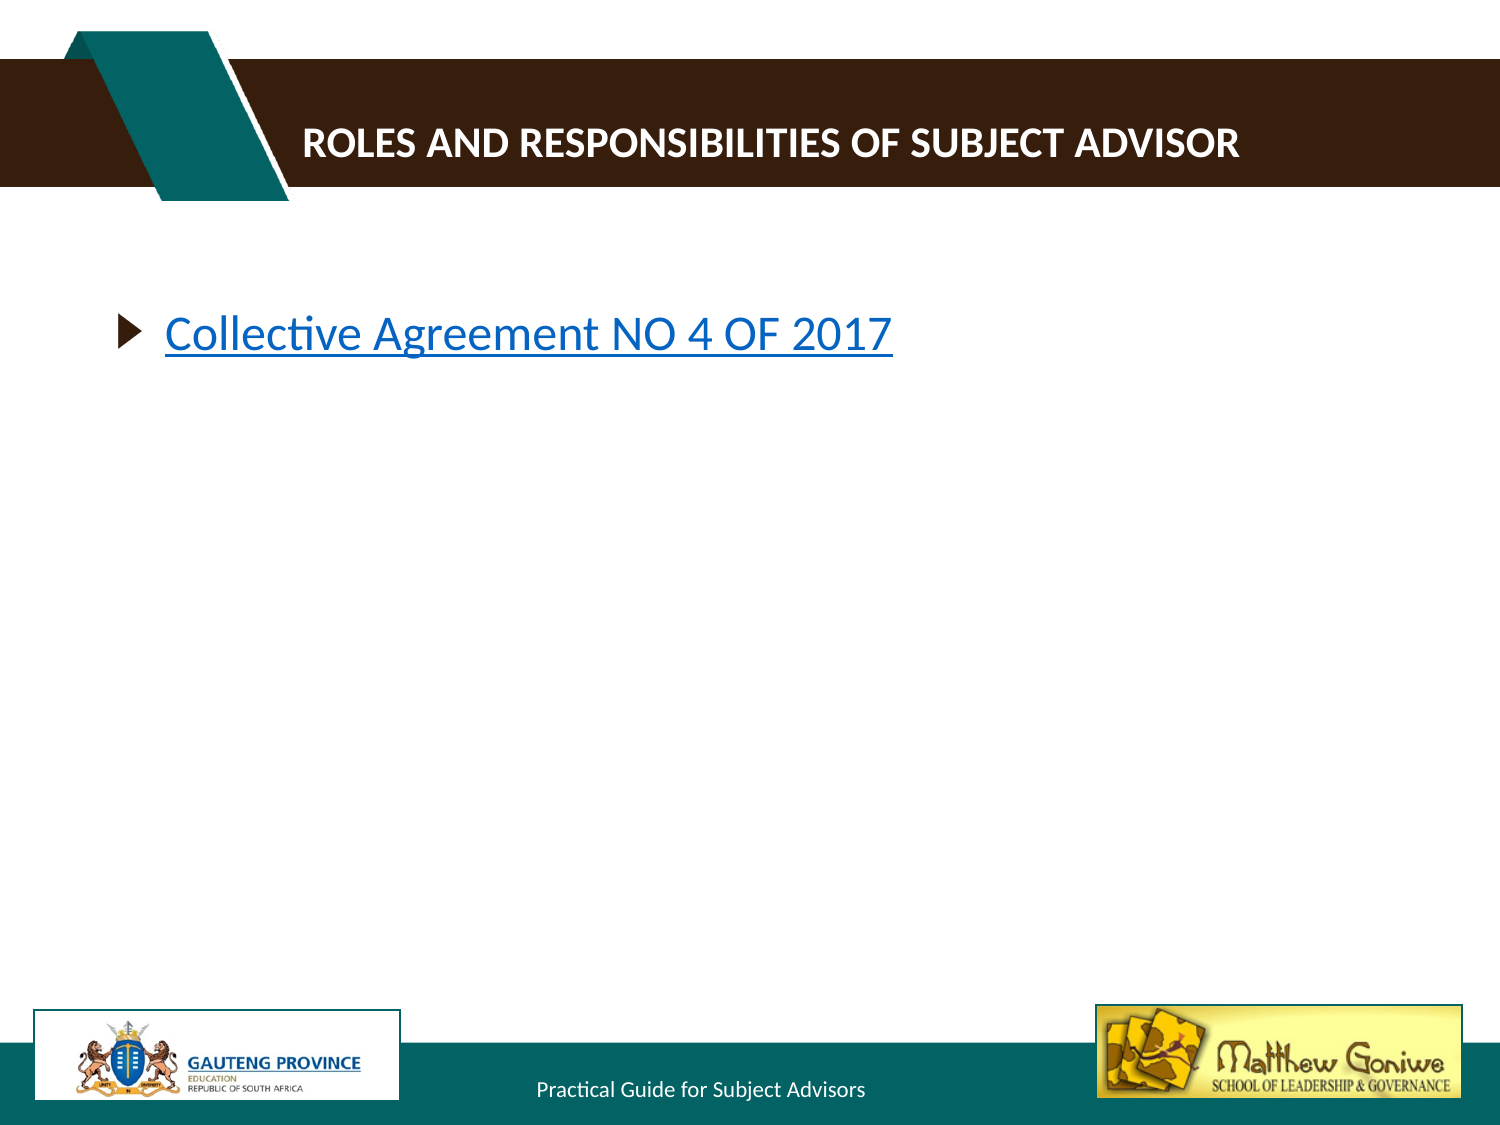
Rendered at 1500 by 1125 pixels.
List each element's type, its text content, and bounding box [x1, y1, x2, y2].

picture [0, 0, 1500, 227]
picture [67, 1014, 367, 1099]
picture [1097, 1006, 1461, 1098]
list Collective Agreement NO 4 OF 2017 [103, 299, 1397, 978]
picture [118, 313, 142, 349]
title Roles and responsibilities of subject advisor [287, 100, 1397, 187]
